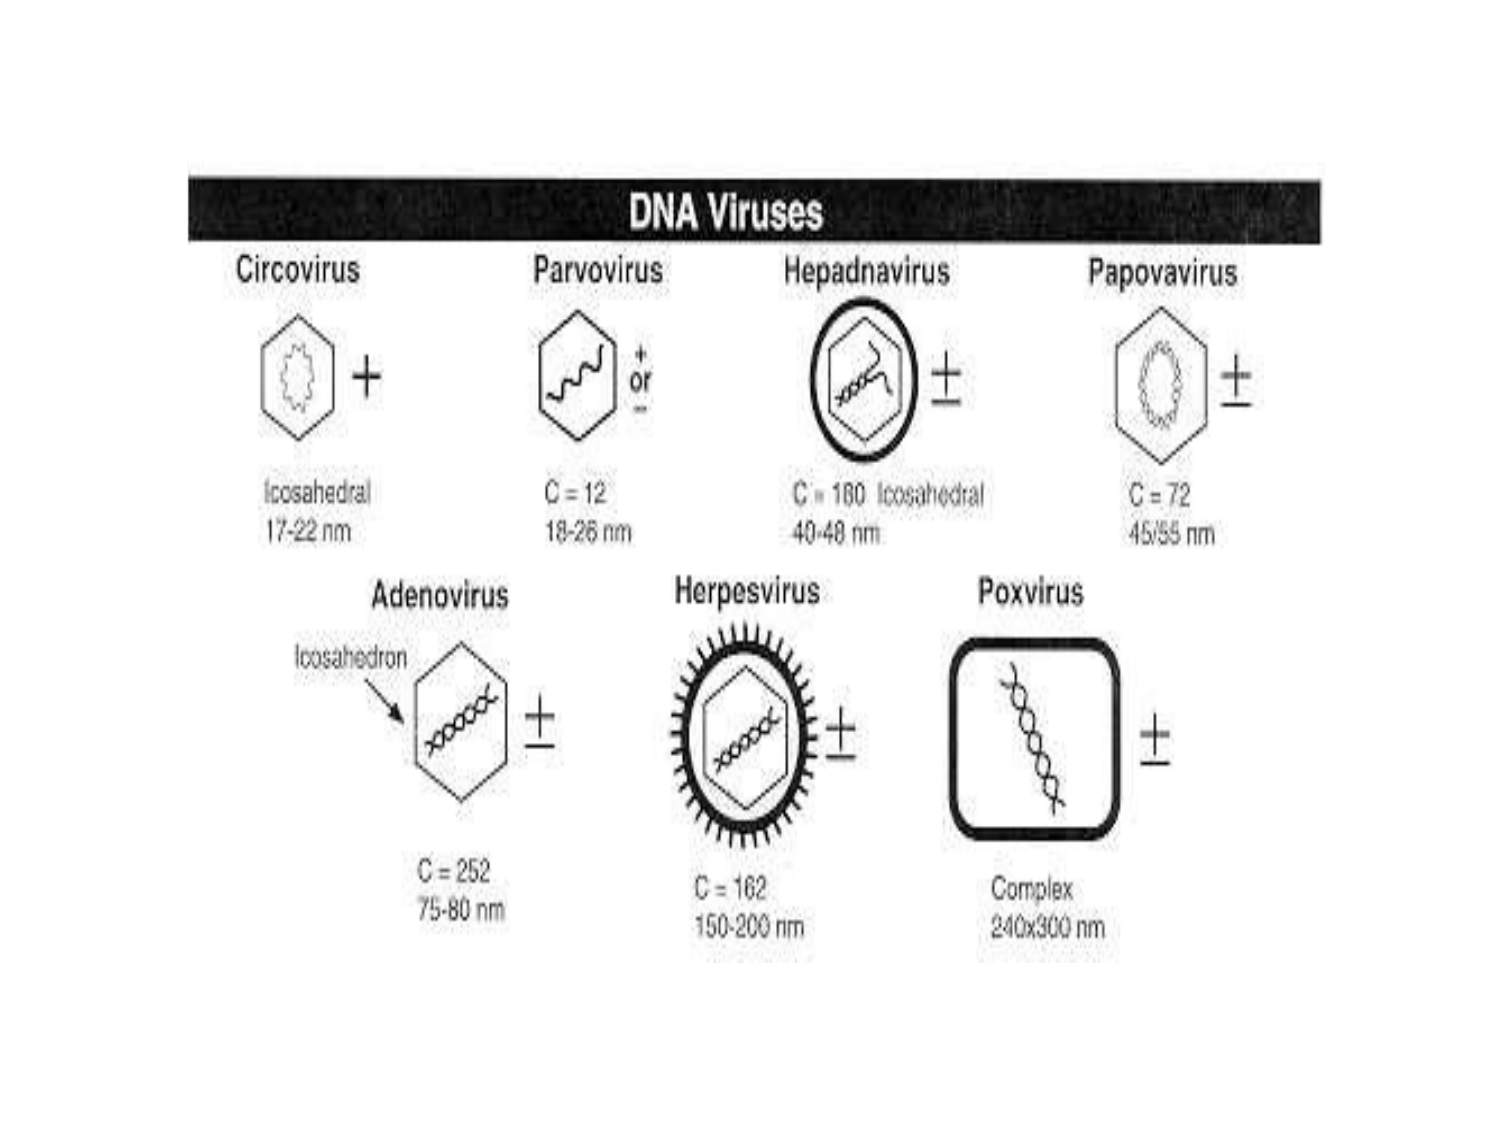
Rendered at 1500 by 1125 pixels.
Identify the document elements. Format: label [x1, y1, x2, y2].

picture [187, 162, 1326, 963]
